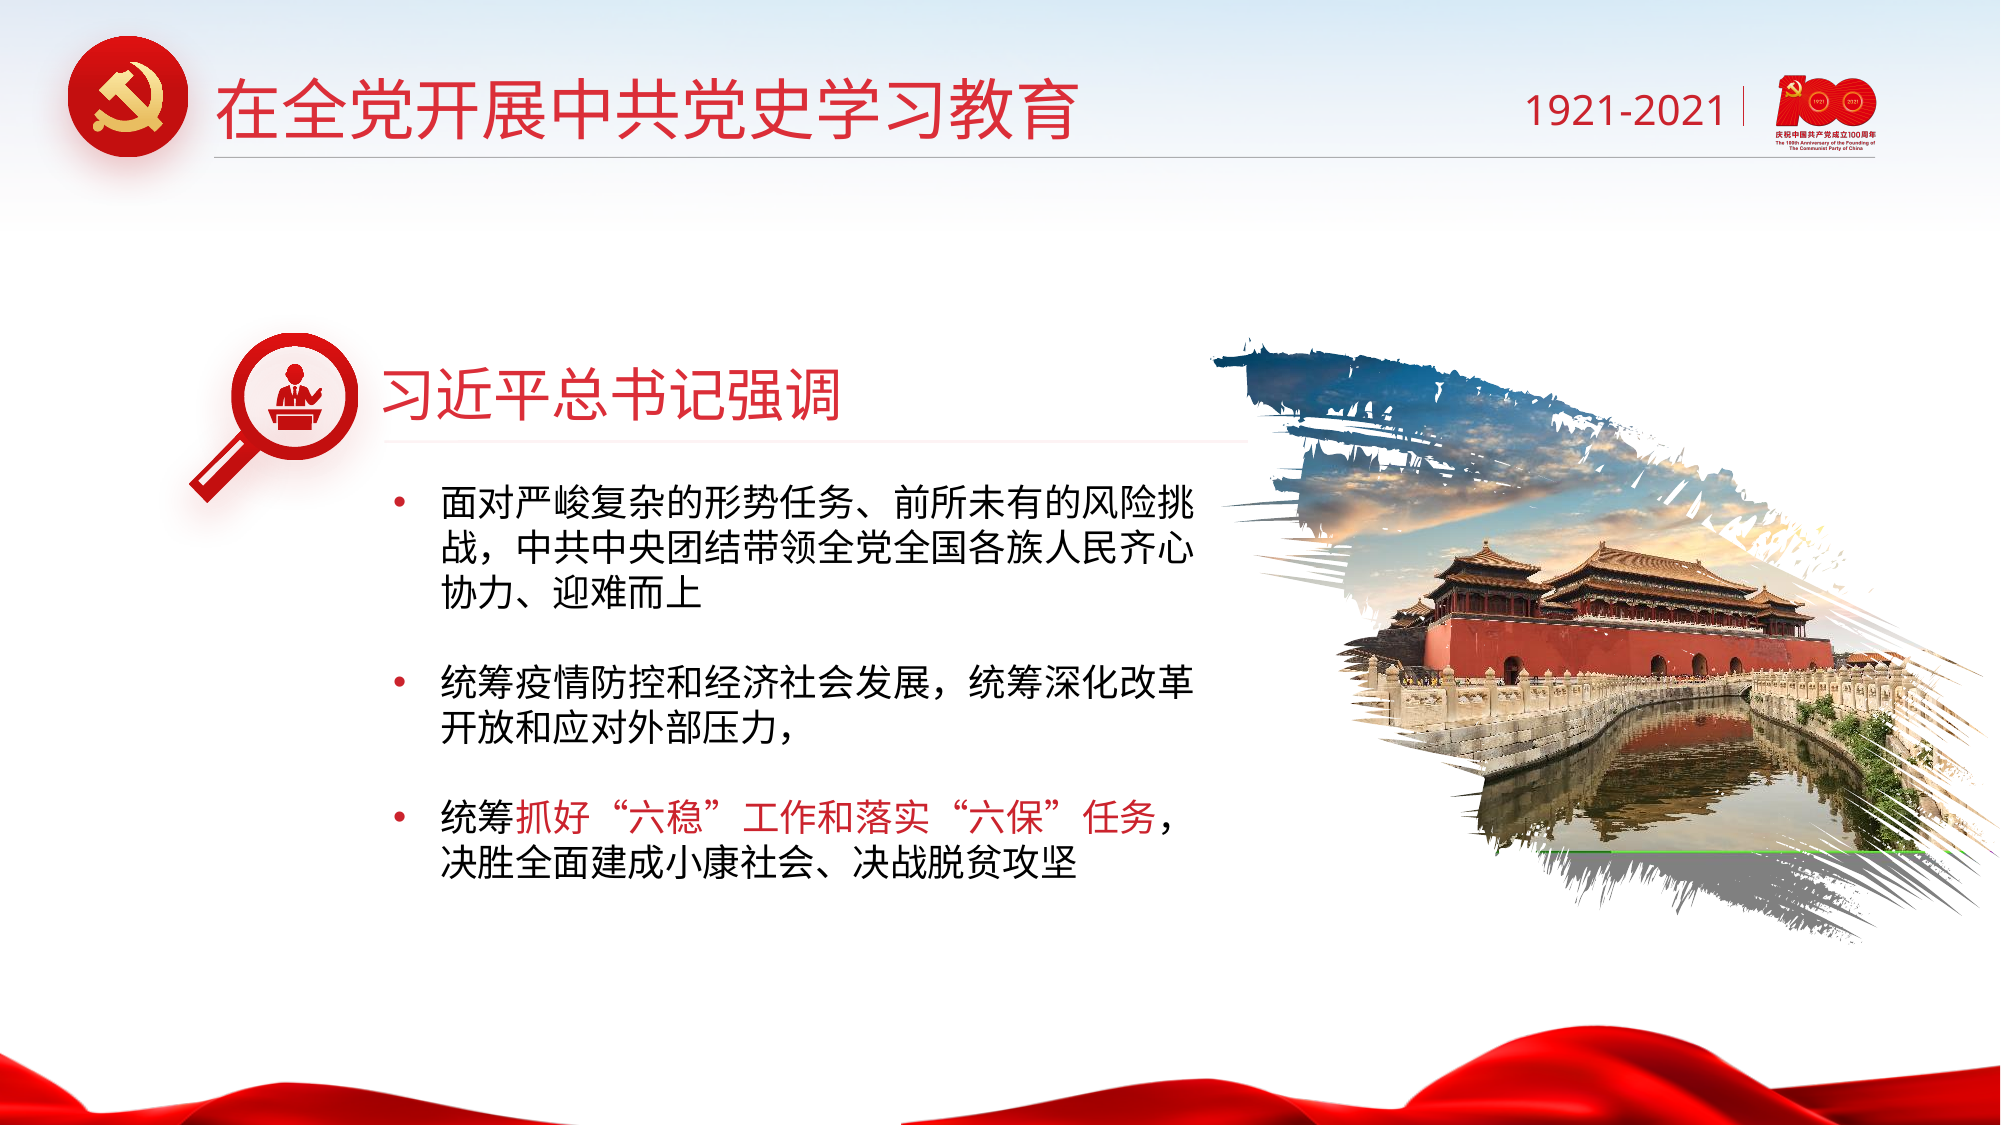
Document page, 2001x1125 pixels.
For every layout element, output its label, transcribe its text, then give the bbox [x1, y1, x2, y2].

text_box [92, 61, 164, 133]
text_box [1461, 76, 1744, 142]
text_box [188, 332, 359, 504]
picture [0, 337, 2001, 1125]
text_box 在全党开展中共党史学习教育 [199, 44, 1232, 156]
text_box 习近平总书记强调 [362, 337, 984, 436]
picture [1772, 67, 1897, 151]
text_box [66, 35, 190, 159]
text_box 面对严峻复杂的形势任务、前所未有的风险挑战，中共中央团结带领全党全国各族人民齐心协力、迎难而上 统筹疫情防控和经济社会发展，统筹深化改革开放和应对外部压力， 统筹抓好“六稳”工作和落实“六保”任务，决胜全面建成小康社会、决战脱贫攻坚 [378, 471, 1210, 892]
